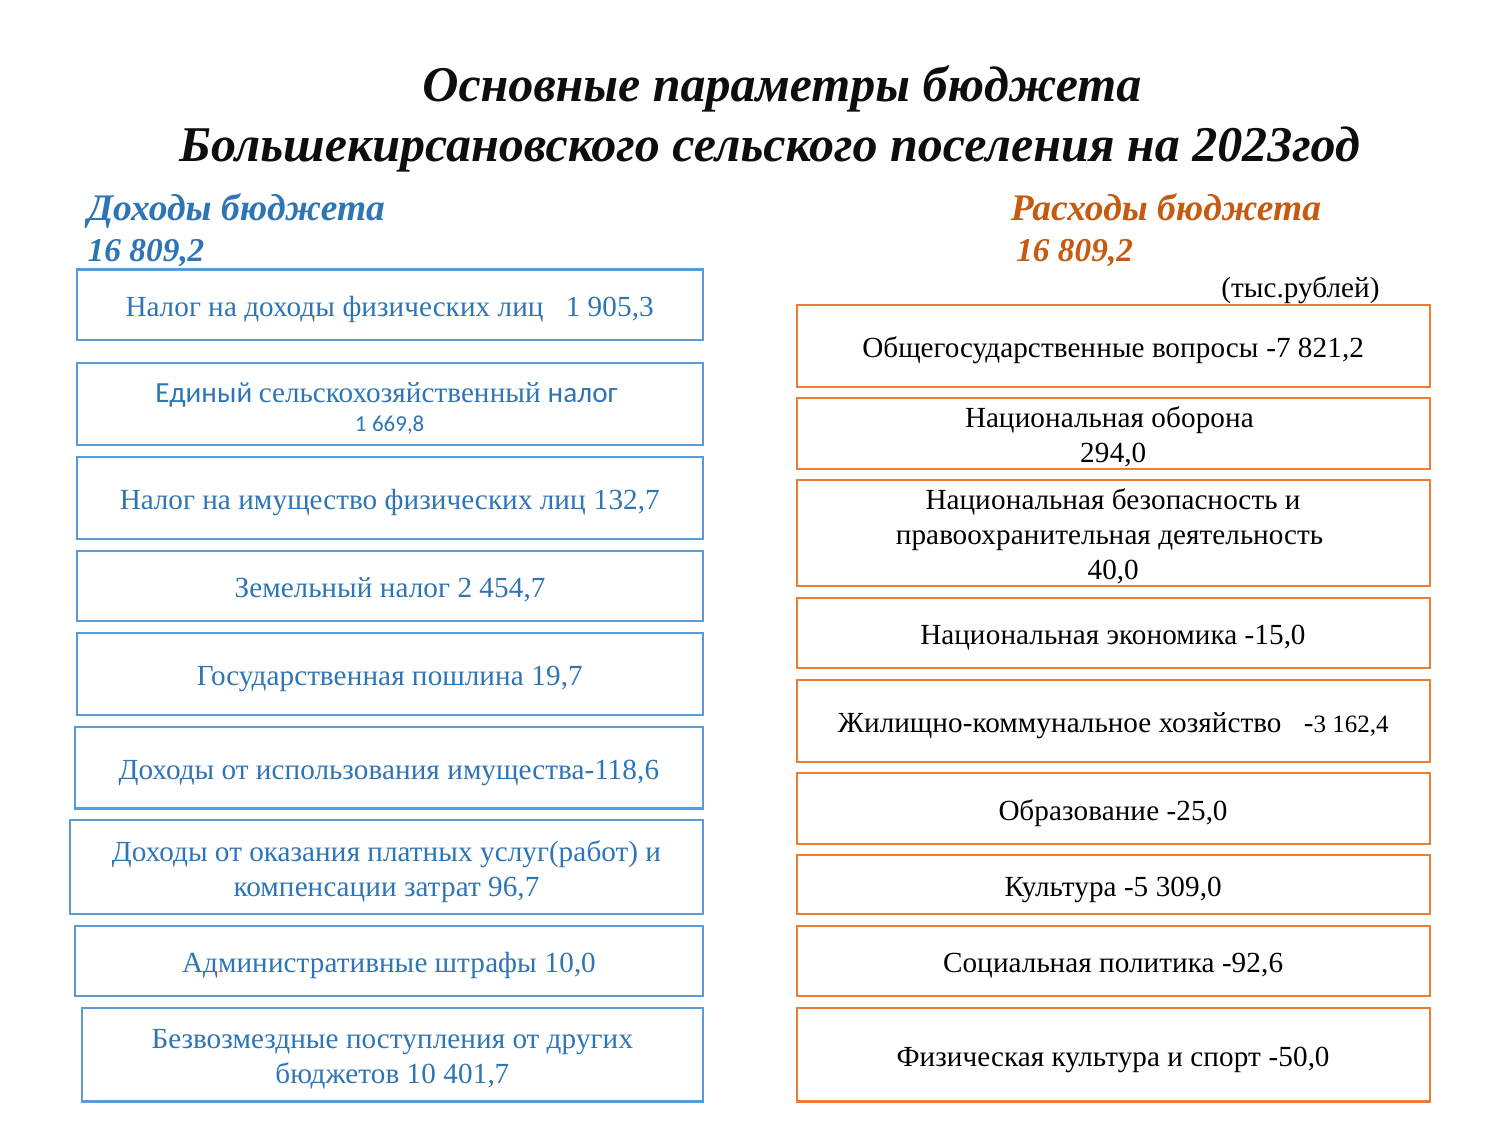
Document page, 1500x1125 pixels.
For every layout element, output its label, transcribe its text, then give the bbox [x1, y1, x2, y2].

text_box Образование -25,0 [796, 772, 1431, 845]
text_box Национальная безопасность и правоохранительная деятельность 40,0 [796, 479, 1431, 587]
text_box Государственная пошлина 19,7 [76, 632, 704, 716]
text_box Безвозмездные поступления от других бюджетов 10 401,7 [81, 1007, 704, 1103]
text_box Земельный налог 2 454,7 [76, 550, 704, 622]
text_box Расходы бюджета 16 809,2 (тыс.рублей) [996, 240, 1395, 304]
text_box Налог на доходы физических лиц 1 905,3 [76, 268, 704, 341]
text_box Культура -5 309,0 [796, 854, 1431, 915]
text_box Доходы от использования имущества-118,6 [74, 726, 704, 810]
text_box Единый сельскохозяйственный налог 1 669,8 [76, 362, 704, 446]
text_box Доходы от оказания платных услуг(работ) и компенсации затрат 96,7 [69, 819, 704, 915]
text_box Общегосударственные вопросы -7 821,2 [796, 304, 1431, 388]
text_box Национальная экономика -15,0 [796, 597, 1431, 669]
text_box Социальная политика -92,6 [796, 925, 1431, 997]
text_box Основные параметры бюджета Большекирсановского сельского поселения на 2023год [163, 44, 1413, 240]
text_box Налог на имущество физических лиц 132,7 [76, 456, 704, 540]
text_box Административные штрафы 10,0 [74, 925, 704, 997]
text_box Национальная оборона 294,0 [796, 397, 1431, 470]
text_box Доходы бюджета 16 809,2 [72, 175, 457, 276]
text_box Физическая культура и спорт -50,0 [796, 1007, 1431, 1103]
text_box Жилищно-коммунальное хозяйство -3 162,4 [796, 679, 1431, 763]
